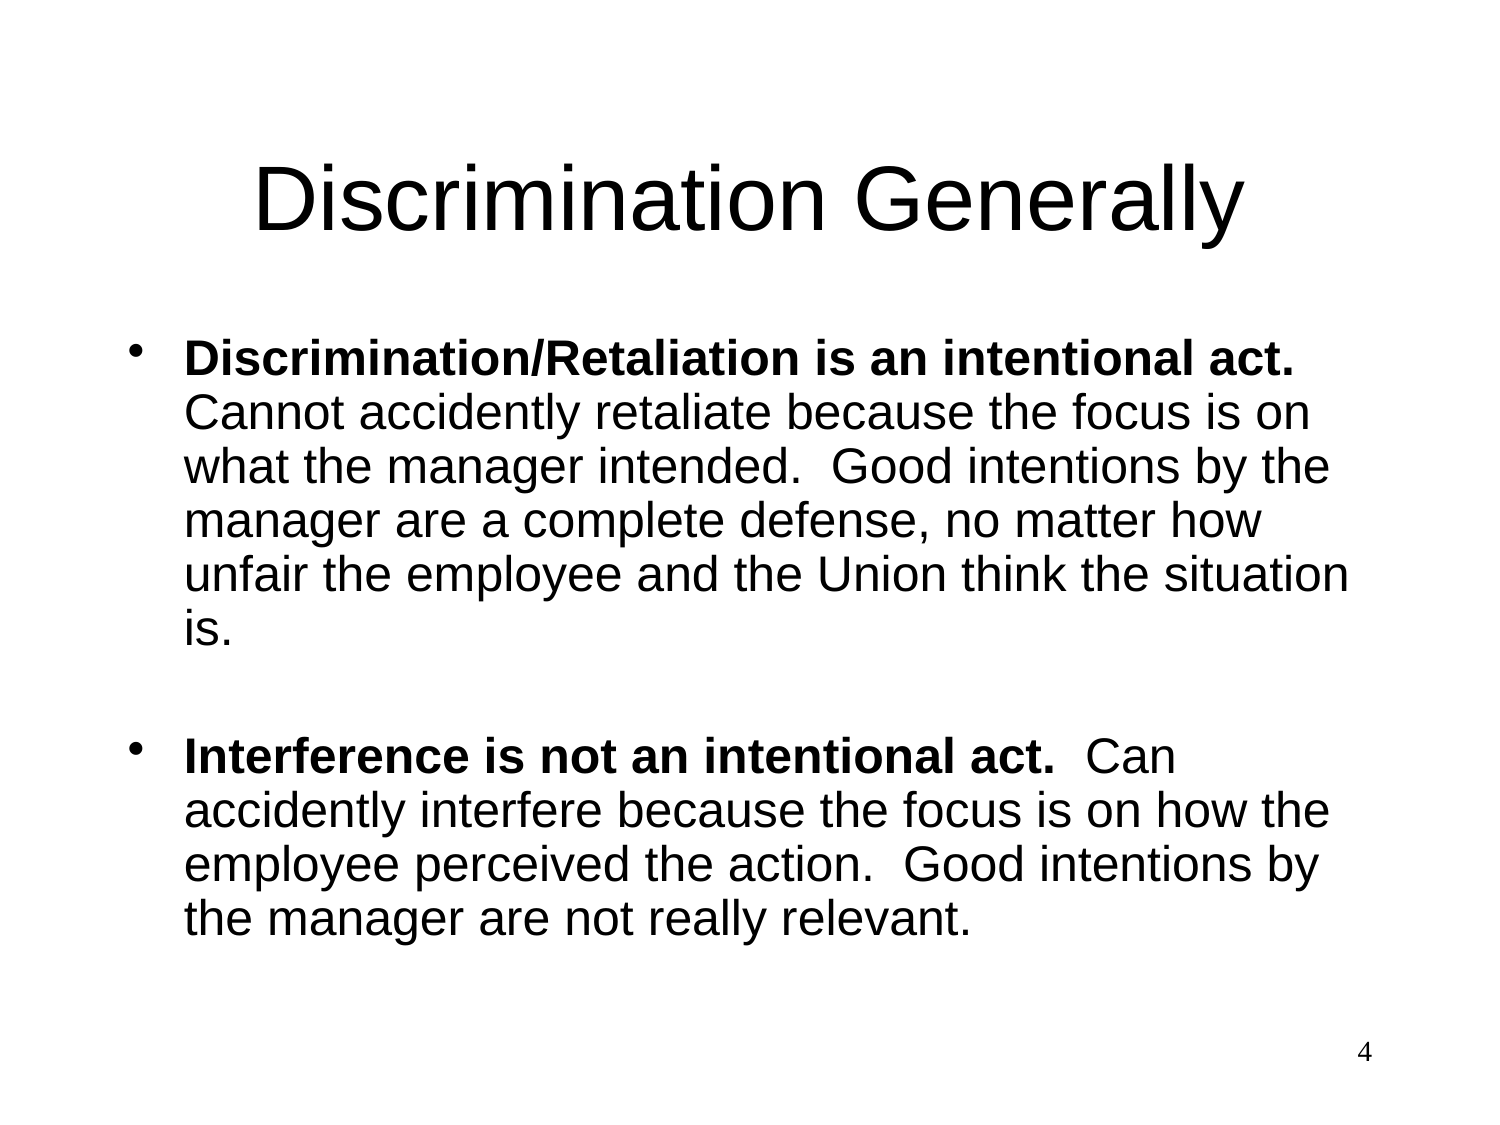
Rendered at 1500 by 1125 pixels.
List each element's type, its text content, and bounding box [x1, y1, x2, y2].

title Discrimination Generally [112, 99, 1388, 288]
list Discrimination/Retaliation is an intentional act. Cannot accidently retaliate because the focus is on what the manager intended. Good intentions by the manager are a complete defense, no matter how unfair the employee and the Union think the situation is. Interference is not an intentional act. Can accidently interfere because the focus is on how the employee perceived the action. Good intentions by the manager are not really relevant. [112, 324, 1388, 1001]
slide_number 4 [1074, 1024, 1388, 1101]
